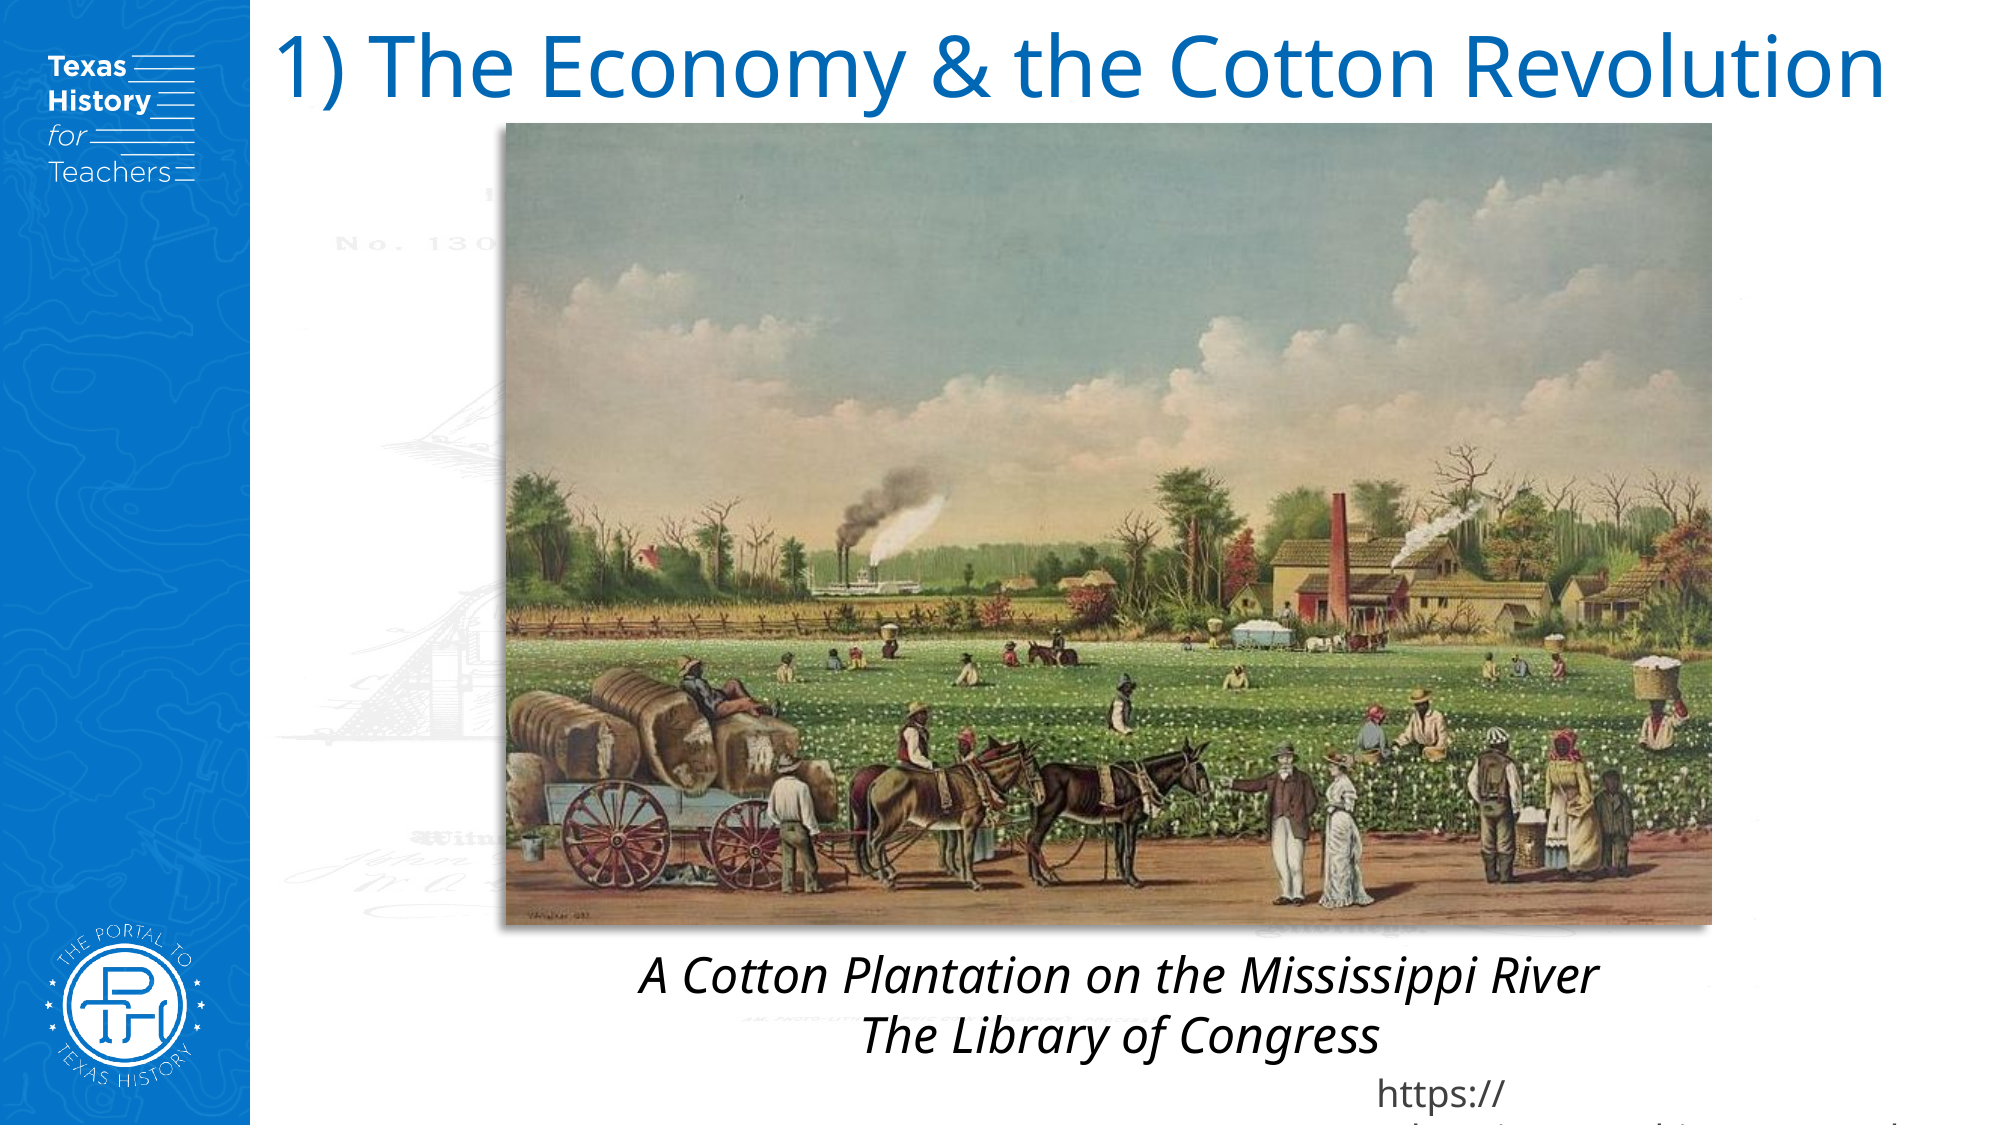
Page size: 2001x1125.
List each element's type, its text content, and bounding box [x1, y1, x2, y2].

picture [44, 923, 206, 1087]
text_box [0, 686, 251, 1125]
picture [0, 123, 1712, 925]
picture [3, 0, 250, 247]
text_box https://education.texashistory.unt.edu [1361, 1062, 2000, 1125]
title 1) The Economy & the Cotton Revolution [256, 0, 2000, 124]
text_box A Cotton Plantation on the Mississippi River The Library of Congress [517, 935, 1724, 1071]
text_box [0, 0, 251, 439]
